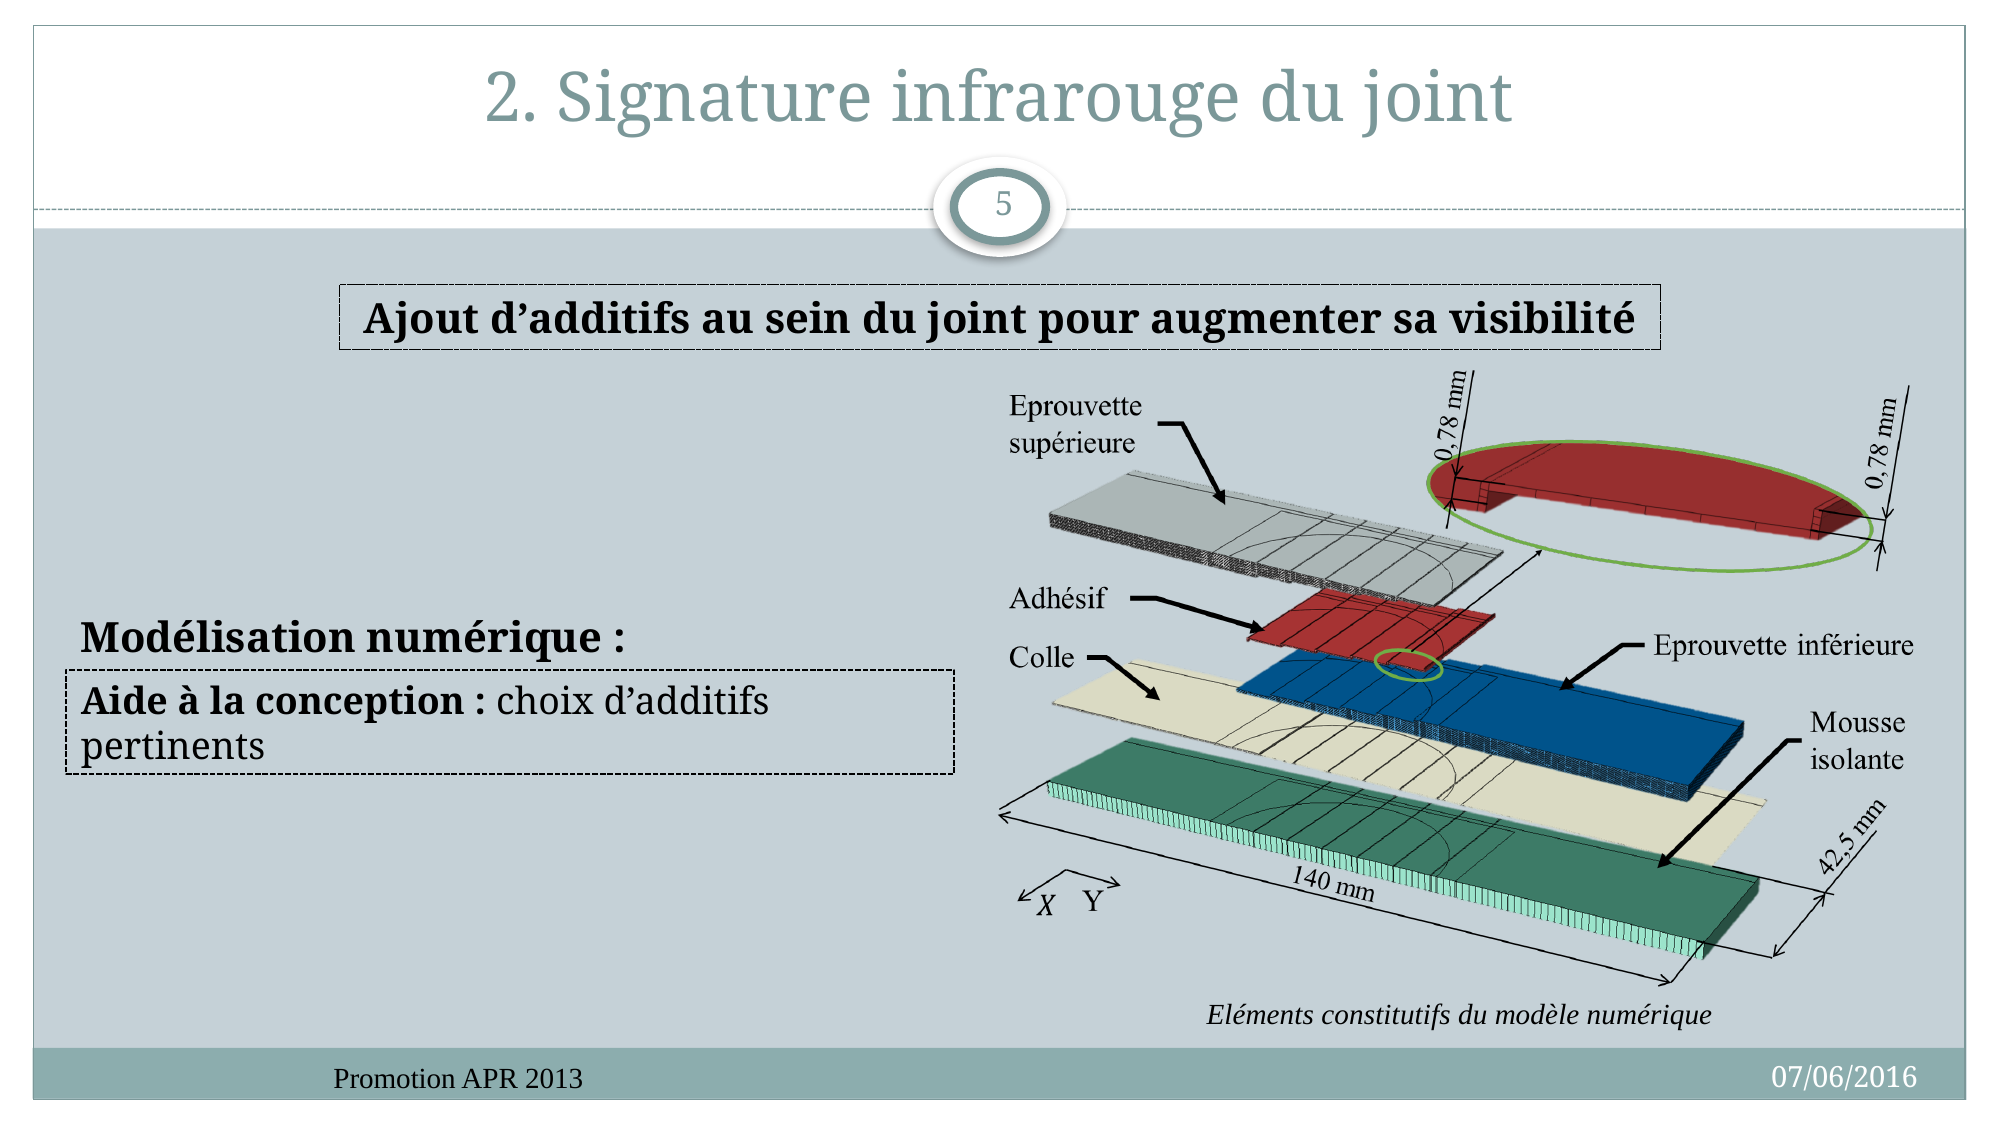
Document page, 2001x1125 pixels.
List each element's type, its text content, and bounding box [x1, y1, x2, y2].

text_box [65, 602, 955, 731]
text_box Eléments constitutifs du modèle numérique [1098, 1002, 1821, 1038]
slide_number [1266, 1050, 1933, 1111]
text_box Ajout d’additifs au sein du joint pour augmenter sa visibilité [339, 284, 1661, 350]
slide_number 5 [953, 168, 1054, 241]
title 2. Signature infrarouge du joint [66, 18, 1933, 143]
picture [986, 349, 1933, 993]
footer Promotion APR 2013 [66, 1051, 850, 1112]
